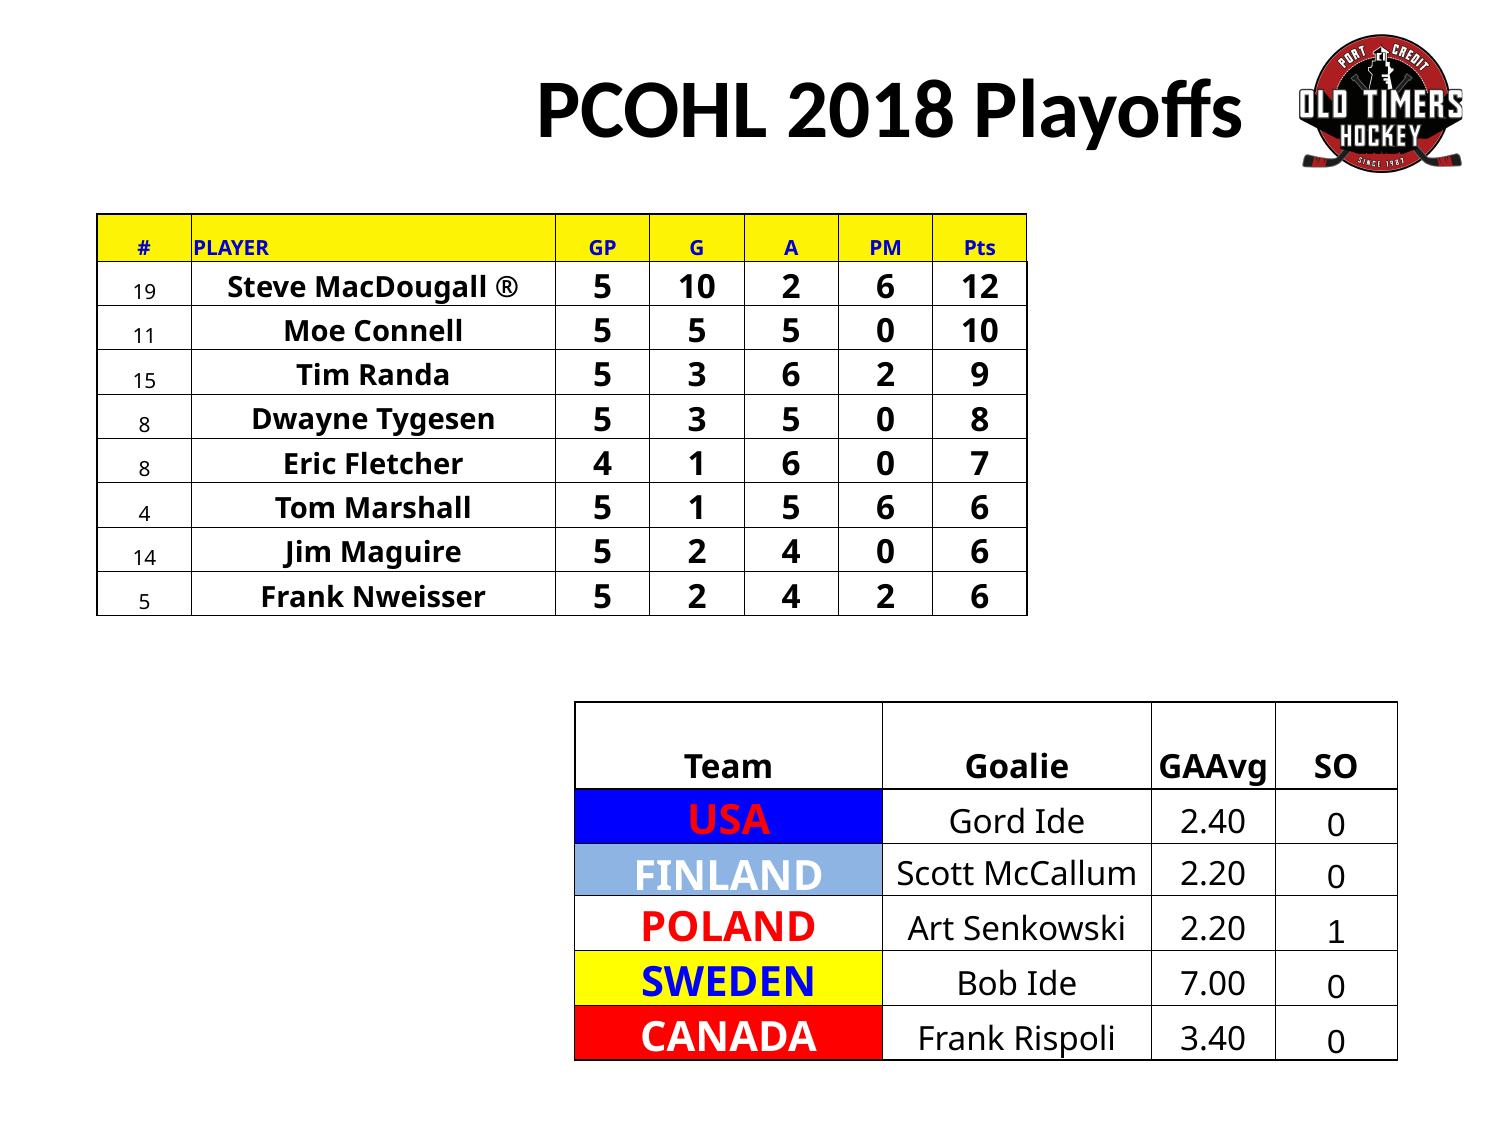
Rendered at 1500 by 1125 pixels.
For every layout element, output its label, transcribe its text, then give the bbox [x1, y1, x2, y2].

table_cell 5 [745, 306, 838, 349]
table_cell POLAND [575, 896, 882, 950]
table_cell 6 [933, 572, 1026, 615]
table_cell 5 [650, 306, 744, 349]
table_cell 5 [556, 528, 649, 571]
table_cell 6 [839, 262, 932, 305]
table_cell 8 [98, 395, 191, 438]
table_cell 2.20 [1152, 896, 1275, 950]
table_cell 1 [650, 483, 744, 527]
table_cell 4 [556, 439, 649, 482]
text_box PCOHL 2018 Playoffs [521, 47, 1260, 162]
table_header Pts [933, 215, 1026, 261]
table_cell Tom Marshall [192, 483, 555, 527]
table_cell 4 [98, 483, 191, 527]
table_cell 6 [745, 350, 838, 394]
table_cell Eric Fletcher [192, 439, 555, 482]
table_cell 10 [650, 262, 744, 305]
table_cell Bob Ide [883, 951, 1151, 1005]
table_cell 2 [745, 262, 838, 305]
table_cell 2 [650, 572, 744, 615]
table_cell 11 [98, 306, 191, 349]
table_cell 1 [650, 439, 744, 482]
table_cell Jim Maguire [192, 528, 555, 571]
table_cell Frank Rispoli [883, 1006, 1151, 1059]
table_cell 0 [1276, 844, 1397, 895]
table_cell 0 [1276, 790, 1397, 843]
table_cell 12 [933, 262, 1026, 305]
table_cell 2.40 [1152, 790, 1275, 843]
table_header GP [556, 215, 649, 261]
table_cell 19 [98, 262, 191, 305]
table_cell SWEDEN [575, 951, 882, 1005]
table_cell 8 [933, 395, 1026, 438]
table_cell 5 [98, 572, 191, 615]
table_cell 4 [745, 572, 838, 615]
table_cell 3.40 [1152, 1006, 1275, 1059]
table_cell 5 [556, 262, 649, 305]
table_cell Dwayne Tygesen [192, 395, 555, 438]
table_cell 0 [839, 528, 932, 571]
table_cell 0 [1276, 1006, 1397, 1059]
table_cell Tim Randa [192, 350, 555, 394]
table_header Team [576, 703, 882, 788]
table_cell 5 [745, 395, 838, 438]
table_header A [745, 215, 838, 261]
table_cell Moe Connell [192, 306, 555, 349]
table_cell Steve MacDougall ® [192, 262, 555, 305]
table_cell 6 [933, 483, 1026, 527]
table_header # [98, 215, 191, 261]
table_cell 10 [933, 306, 1026, 349]
table_header SO [1276, 703, 1397, 788]
table_cell 2 [839, 350, 932, 394]
table_cell 5 [556, 572, 649, 615]
table_header Goalie [883, 703, 1151, 788]
table_cell 5 [556, 350, 649, 394]
table_cell 3 [650, 395, 744, 438]
table_cell 4 [745, 528, 838, 571]
table_cell USA [575, 790, 882, 843]
table_cell 2 [650, 528, 744, 571]
table_cell 8 [98, 439, 191, 482]
table_cell 5 [745, 483, 838, 527]
table_cell 2 [839, 572, 932, 615]
table_cell Gord Ide [883, 790, 1151, 843]
table_cell 5 [556, 395, 649, 438]
table_cell Scott McCallum [883, 844, 1151, 895]
table_cell FINLAND [575, 844, 882, 895]
table_cell 7.00 [1152, 951, 1275, 1005]
table_header PM [839, 215, 932, 261]
table_cell 5 [556, 483, 649, 527]
table_header PLAYER [192, 215, 555, 261]
table_cell 0 [1276, 951, 1397, 1005]
table_cell 7 [933, 439, 1026, 482]
picture [1299, 34, 1463, 173]
table_cell 6 [839, 483, 932, 527]
table_cell 0 [839, 439, 932, 482]
table_cell 0 [839, 395, 932, 438]
table_cell 14 [98, 528, 191, 571]
table_cell 3 [650, 350, 744, 394]
table_cell 15 [98, 350, 191, 394]
table_cell Art Senkowski [883, 896, 1151, 950]
table_cell CANADA [575, 1006, 882, 1059]
table_cell 2.20 [1152, 844, 1275, 895]
table_cell 9 [933, 350, 1026, 394]
table_header G [650, 215, 744, 261]
table_cell 6 [745, 439, 838, 482]
table_header GAAvg [1152, 703, 1275, 788]
table_cell 6 [933, 528, 1026, 571]
table_cell 0 [839, 306, 932, 349]
table_cell 1 [1276, 896, 1397, 950]
table_cell 5 [556, 306, 649, 349]
table_cell Frank Nweisser [192, 572, 555, 615]
